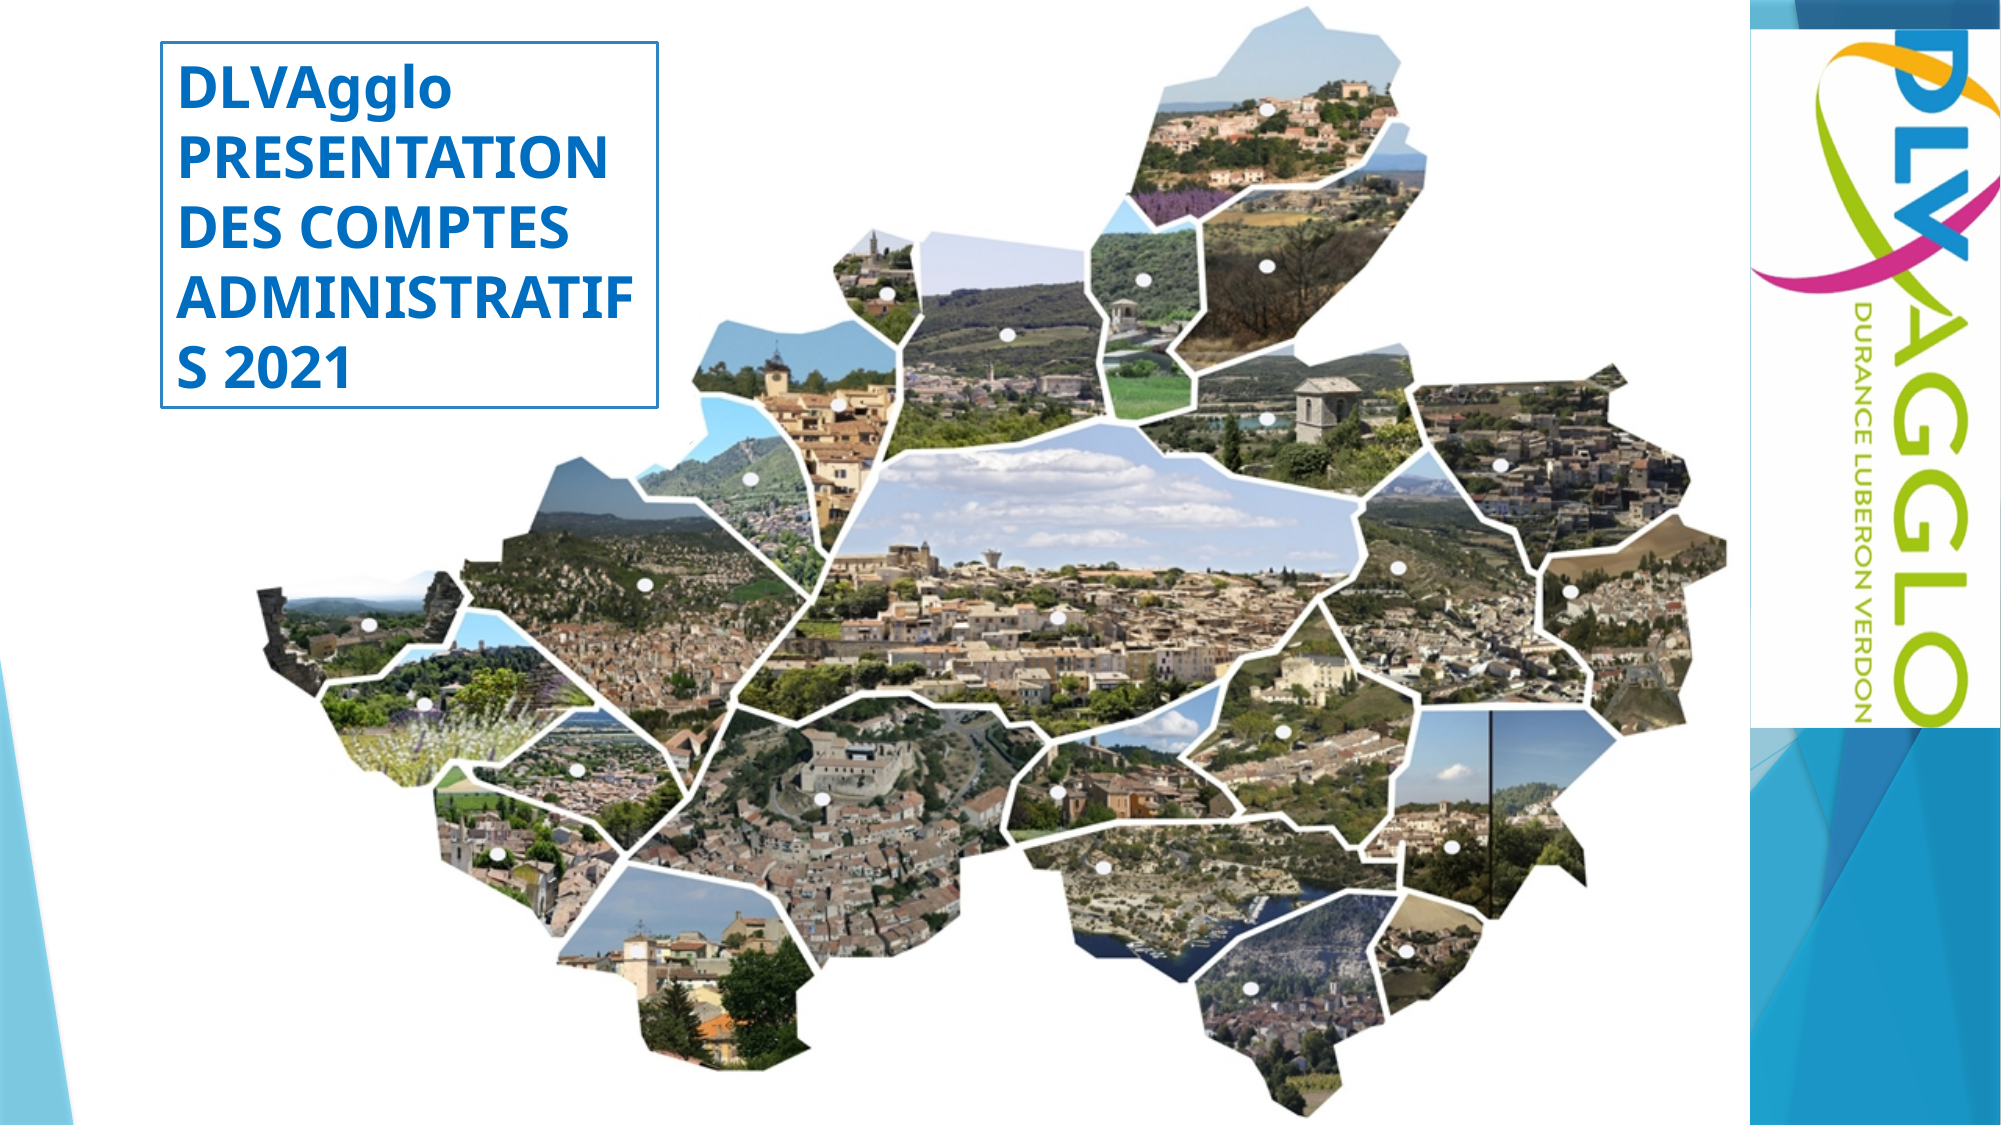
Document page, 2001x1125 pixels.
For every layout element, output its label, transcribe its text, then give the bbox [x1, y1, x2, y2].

text_box DLVAgglo PRESENTATION DES COMPTES ADMINISTRATIFS 2021 [160, 41, 244, 409]
picture [249, 0, 2000, 1125]
